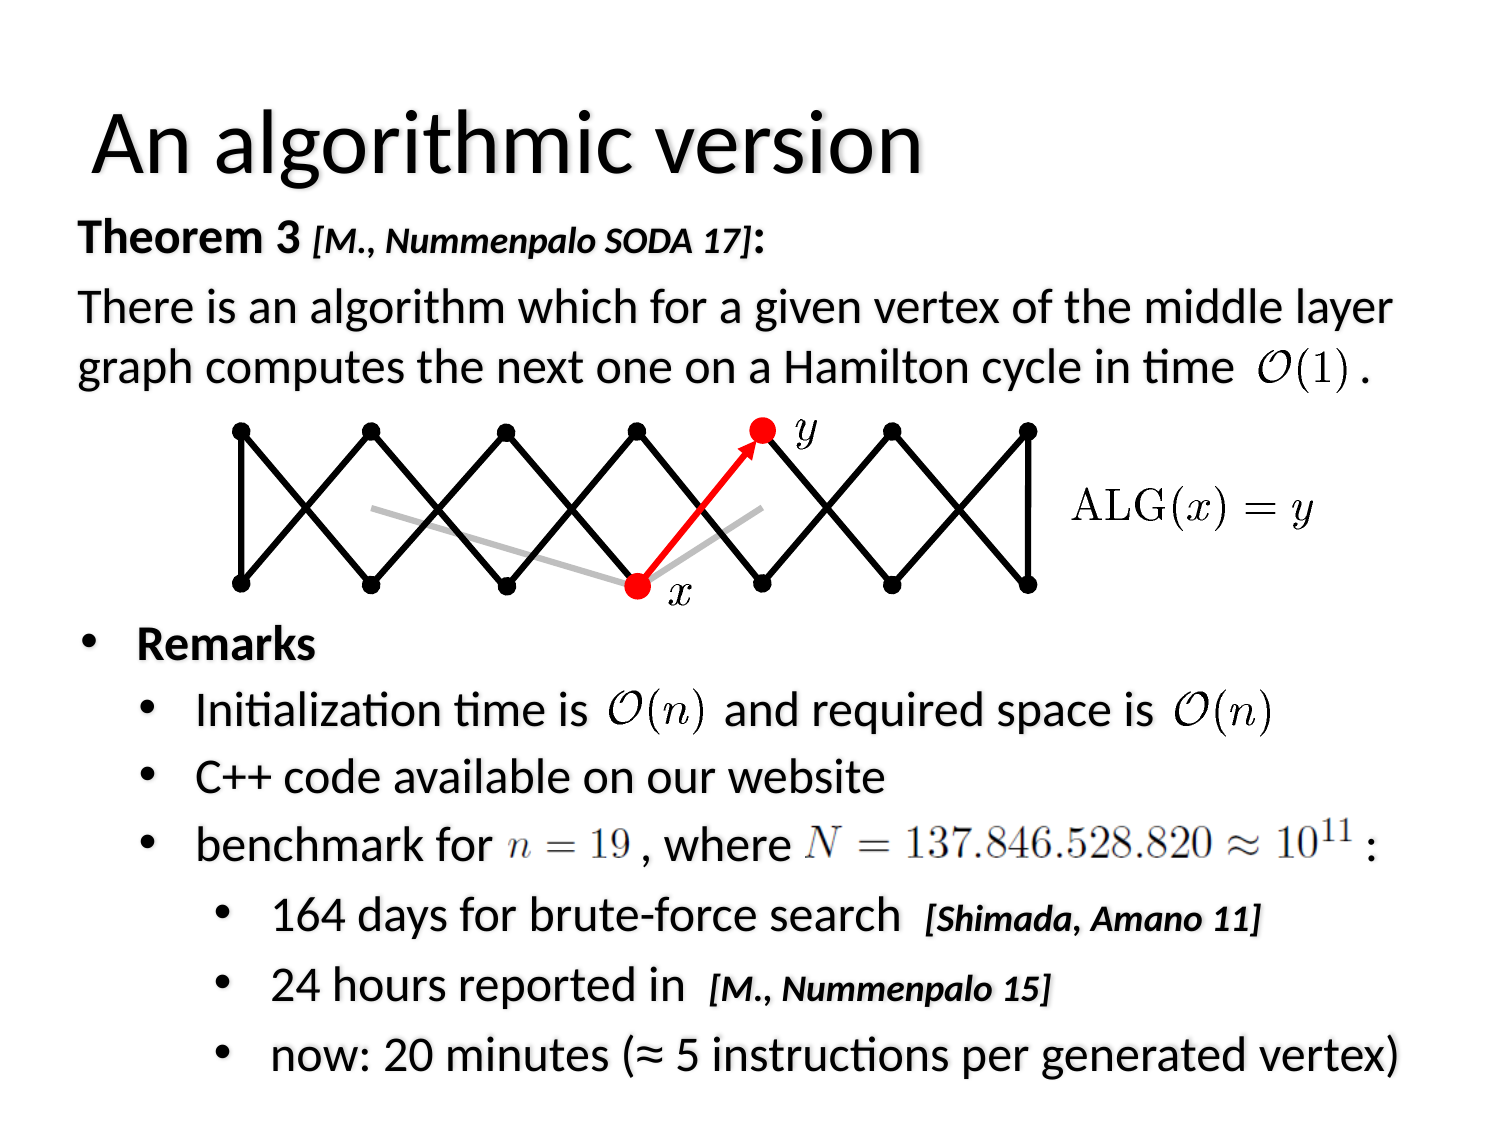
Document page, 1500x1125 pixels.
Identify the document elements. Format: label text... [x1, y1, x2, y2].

text_box [235, 438, 365, 590]
text_box [886, 425, 899, 436]
text_box benchmark for , where : 164 days for brute-force search [Shimada, Amano 11] 24 hours reported in [M., Nummenpalo 15] now: 20 minutes (≈ 5 instructions per generated vertex) [48, 803, 1452, 1089]
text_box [370, 431, 639, 588]
picture [1069, 482, 1316, 533]
text_box C++ code available on our website [48, 753, 1327, 803]
picture [507, 822, 634, 867]
text_box Remarks [65, 603, 1492, 912]
text_box [628, 595, 648, 600]
picture [664, 579, 699, 612]
text_box [365, 425, 377, 435]
text_box [749, 417, 776, 429]
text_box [640, 431, 893, 588]
text_box [1021, 425, 1035, 591]
text_box [235, 425, 306, 508]
picture [789, 402, 821, 453]
text_box [631, 425, 643, 429]
text_box Theorem 3 [M., Nummenpalo SODA 17]: There is an algorithm which for a given vertex of the middle layer graph computes the next one on a Hamilton cycle in time . [62, 195, 1451, 401]
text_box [48, 668, 1378, 746]
picture [805, 815, 1360, 869]
title An algorithmic version [76, 42, 1427, 195]
picture [1254, 342, 1352, 399]
